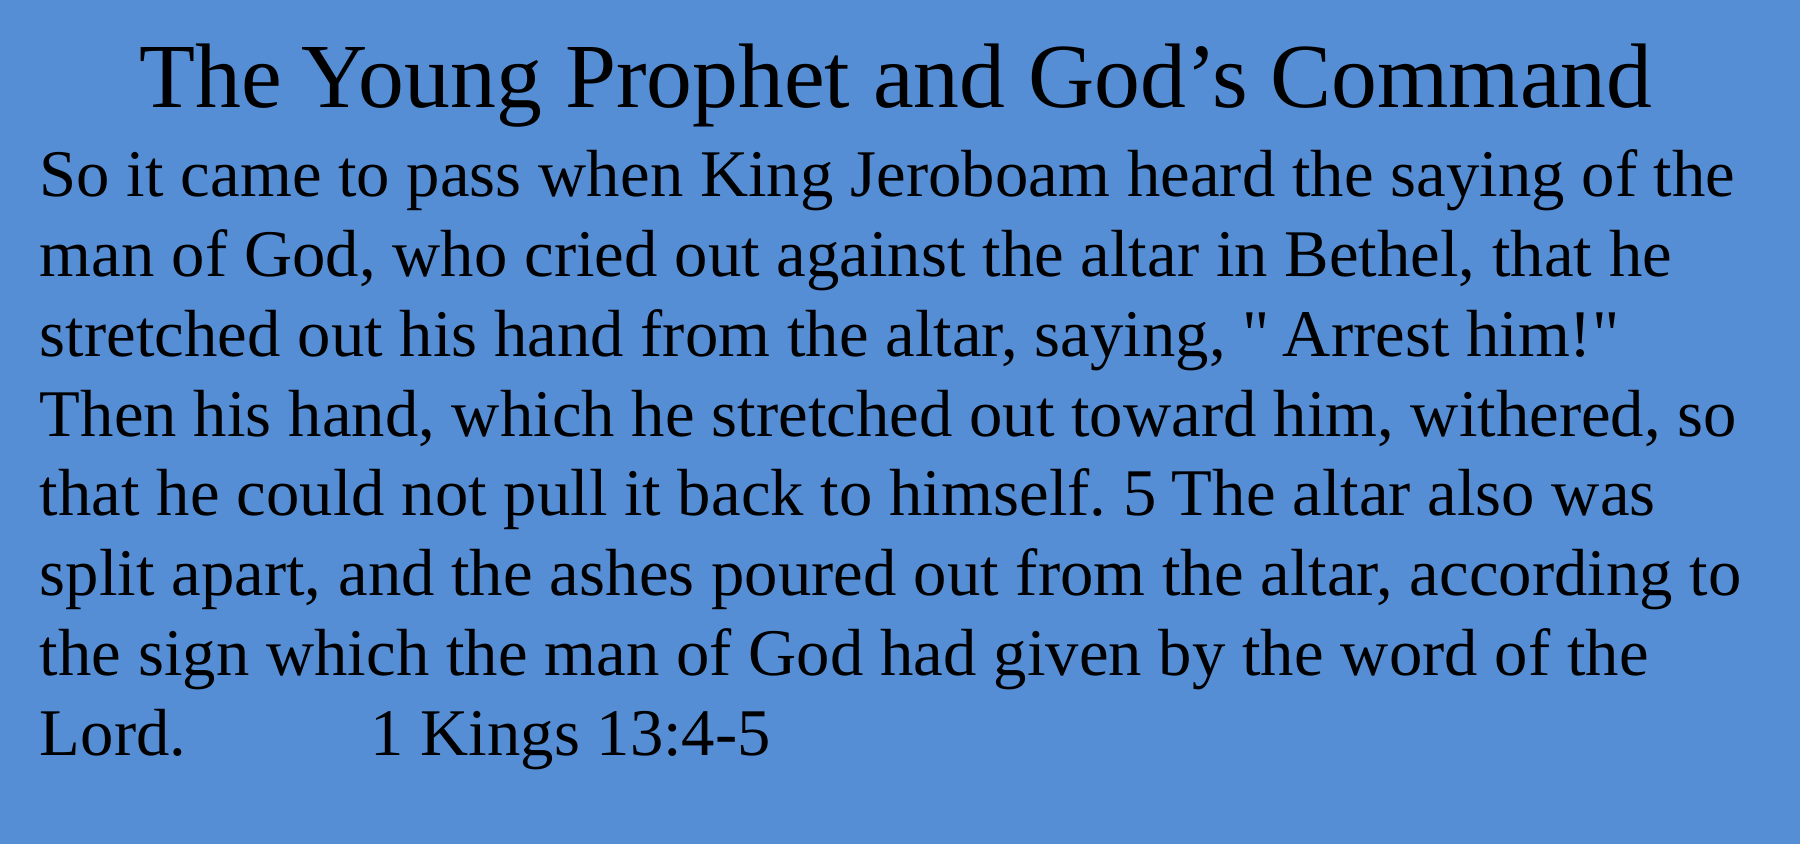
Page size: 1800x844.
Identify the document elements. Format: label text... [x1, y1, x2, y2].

title The Young Prophet and God’s Command [87, 1, 1708, 121]
list So it came to pass when King Jeroboam heard the saying of the man of God, who cried out against the altar in Bethel, that he stretched out his hand from the altar, saying, " Arrest him!" Then his hand, which he stretched out toward him, withered, so that he could not pull it back to himself. 5 The altar also was split apart, and the ashes poured out from the altar, according to the sign which the man of God had given by the word of the Lord. 1 Kings 13:4-5 [24, 121, 1775, 822]
